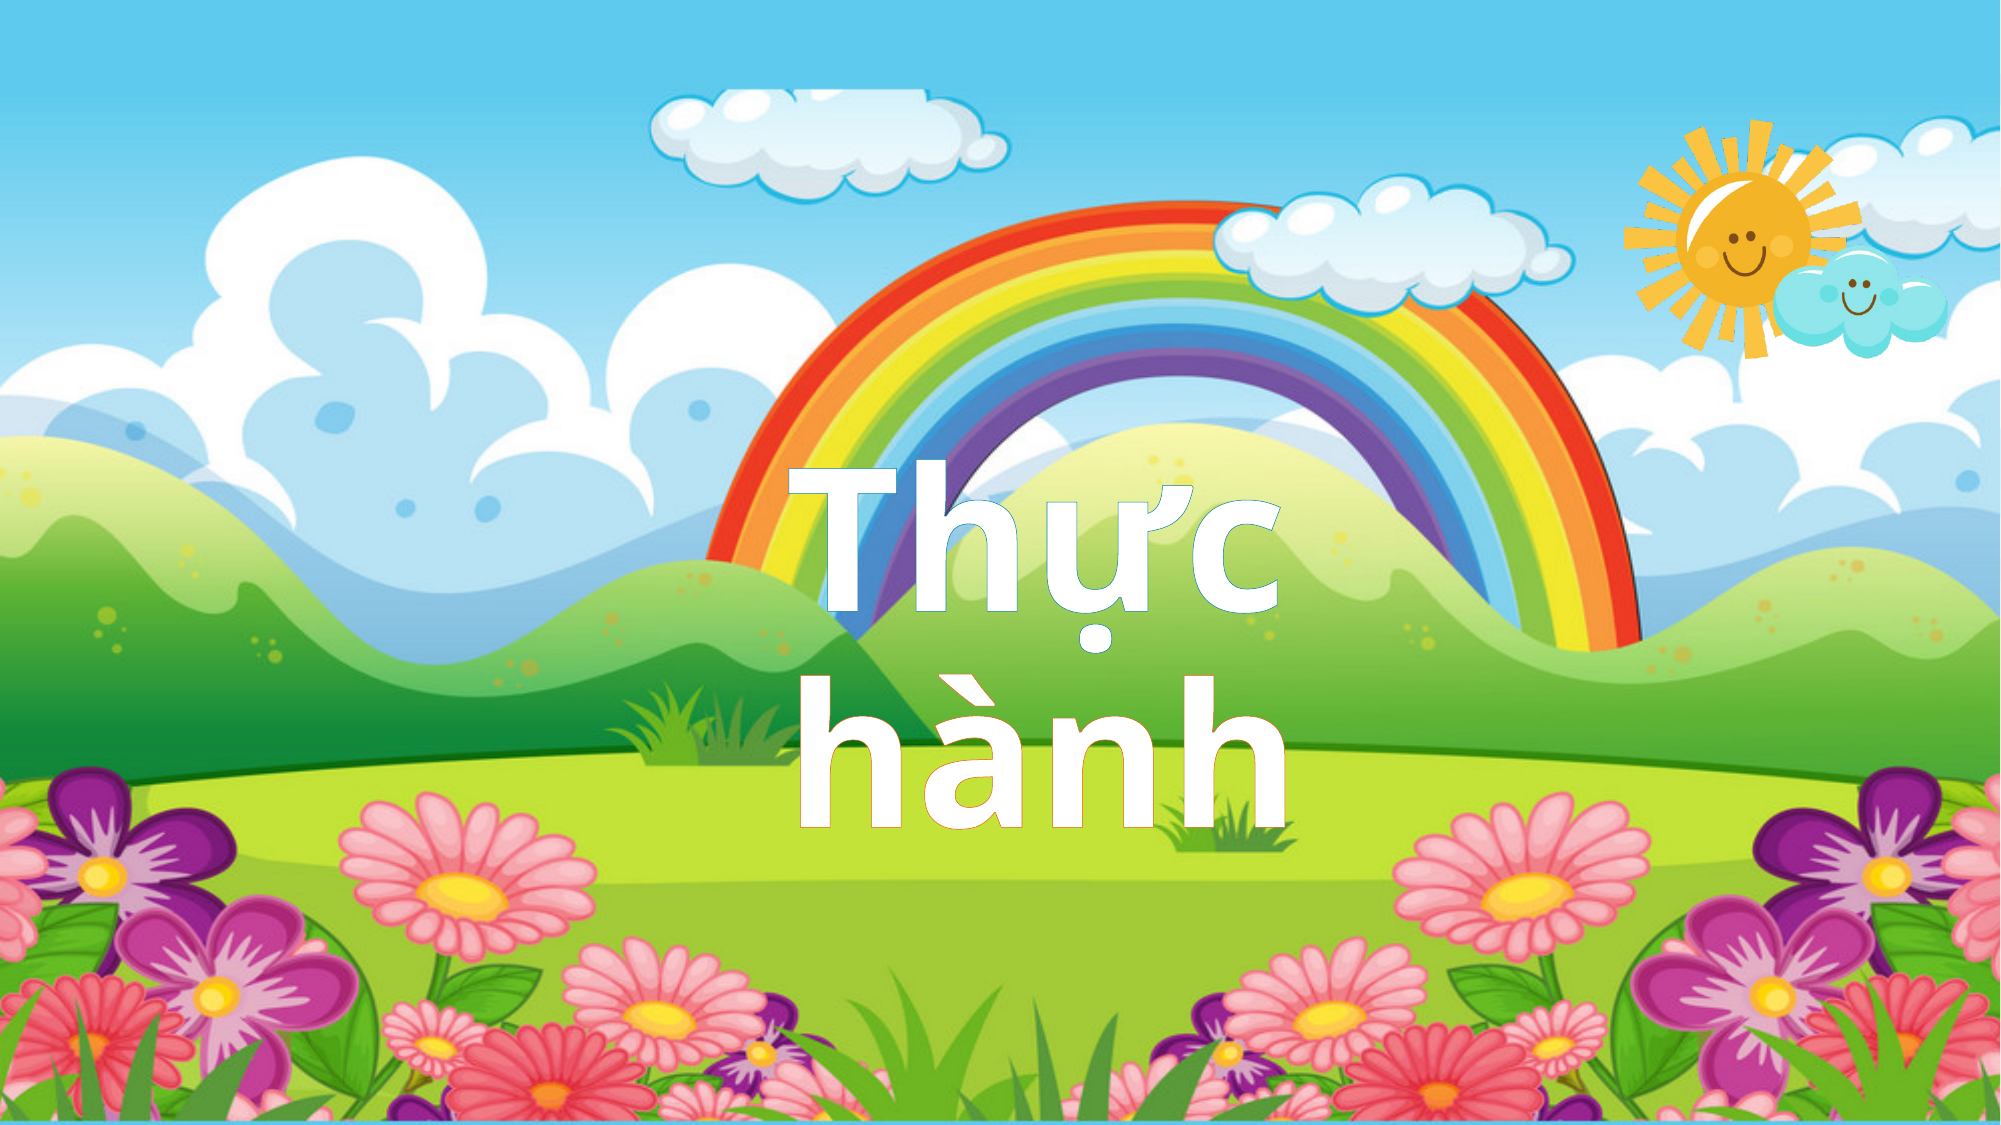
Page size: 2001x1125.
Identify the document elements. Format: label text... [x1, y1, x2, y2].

picture [0, 0, 2001, 1125]
title Thực hành [769, 414, 1649, 895]
